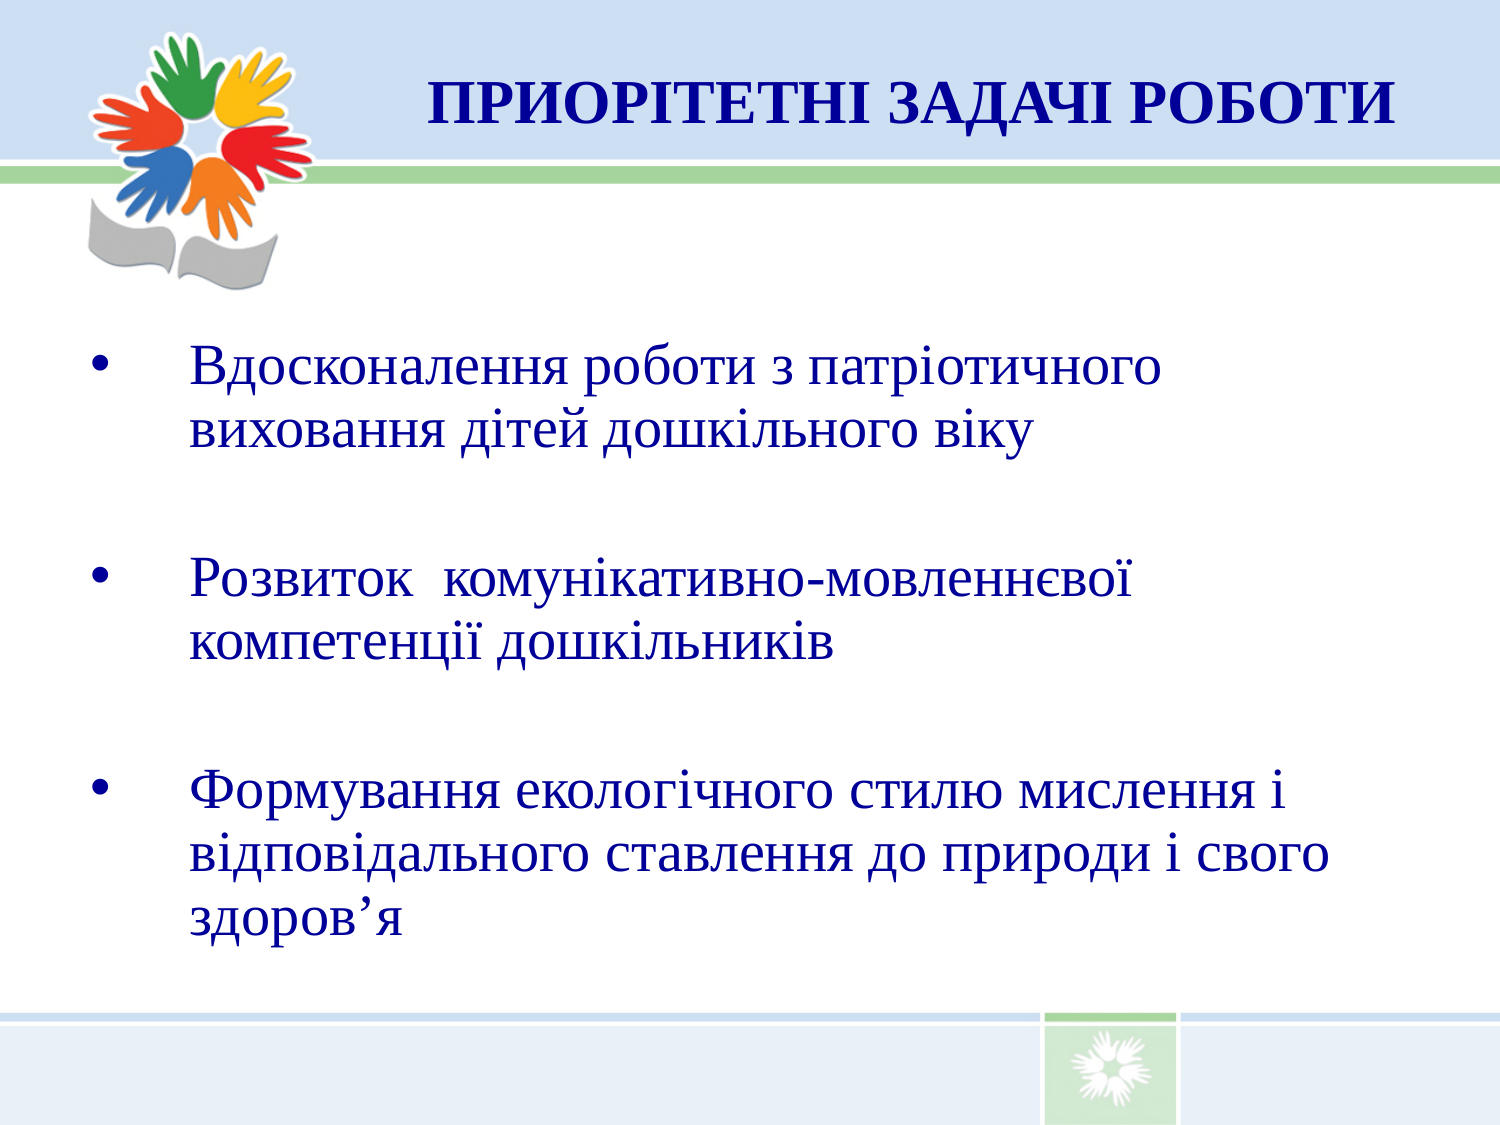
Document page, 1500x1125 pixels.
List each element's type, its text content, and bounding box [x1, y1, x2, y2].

picture [0, 0, 1500, 1125]
title ПРИОРІТЕТНІ ЗАДАЧІ РОБОТИ [324, 0, 1500, 197]
list Вдосконалення роботи з патріотичного виховання дітей дошкільного віку Розвиток комунікативно-мовленнєвої компетенції дошкільників Формування екологічного стилю мислення і відповідального ставлення до природи і свого здоров’я [74, 262, 1426, 1006]
